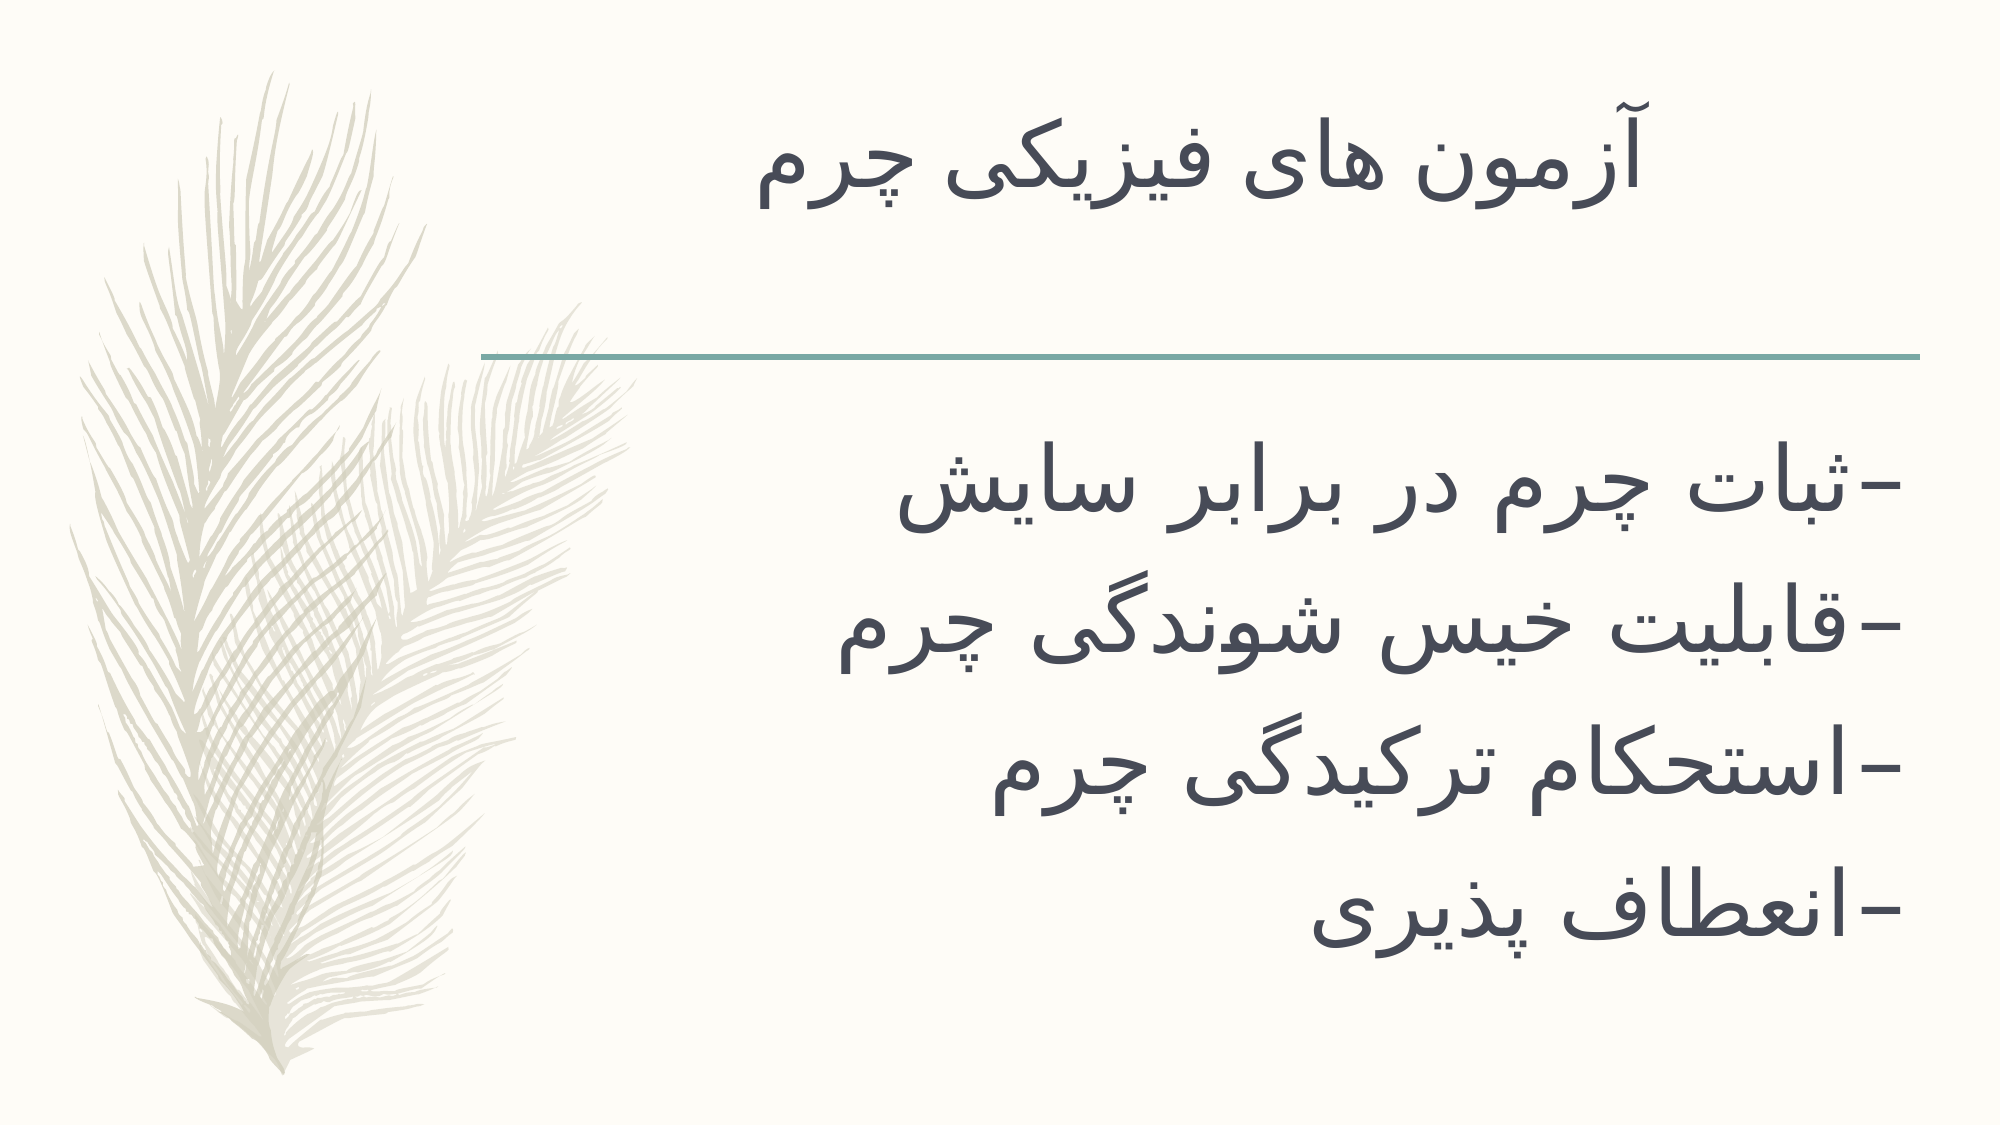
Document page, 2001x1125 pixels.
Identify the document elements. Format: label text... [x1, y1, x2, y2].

list ثبات چرم در برابر سایش قابلیت خیس شوندگی چرم استحکام ترکیدگی چرم انعطاف پذیری [481, 399, 1920, 999]
title آزمون های فیزیکی چرم [481, 93, 1920, 350]
